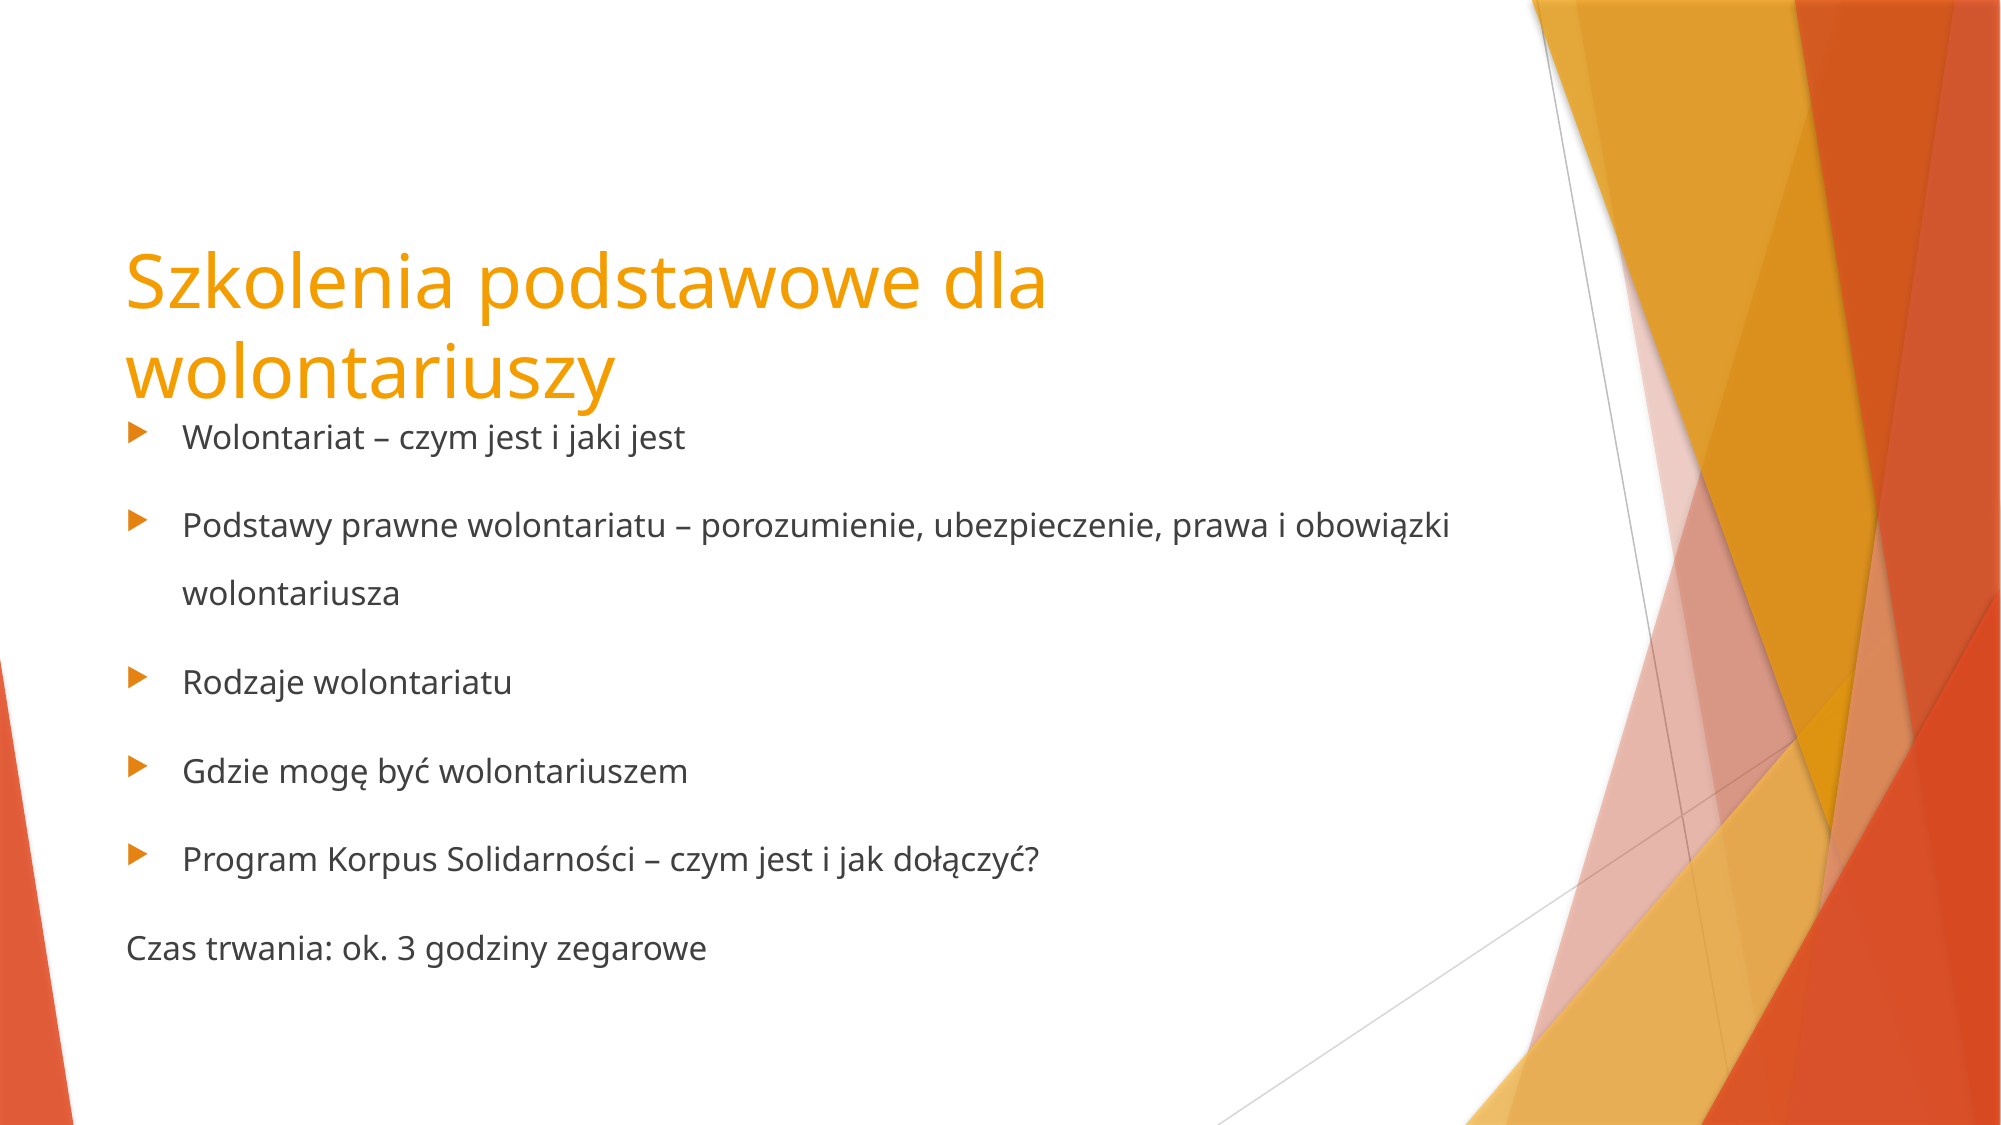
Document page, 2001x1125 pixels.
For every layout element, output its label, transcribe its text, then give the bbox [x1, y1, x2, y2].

text_box Szkolenia podstawowe dla wolontariuszy [111, 226, 1522, 380]
text_box Wolontariat – czym jest i jaki jest Podstawy prawne wolontariatu – porozumienie, ubezpieczenie, prawa i obowiązki wolontariusza Rodzaje wolontariatu Gdzie mogę być wolontariuszem Program Korpus Solidarności – czym jest i jak dołączyć? Czas trwania: ok. 3 godziny zegarowe [111, 380, 1522, 1036]
